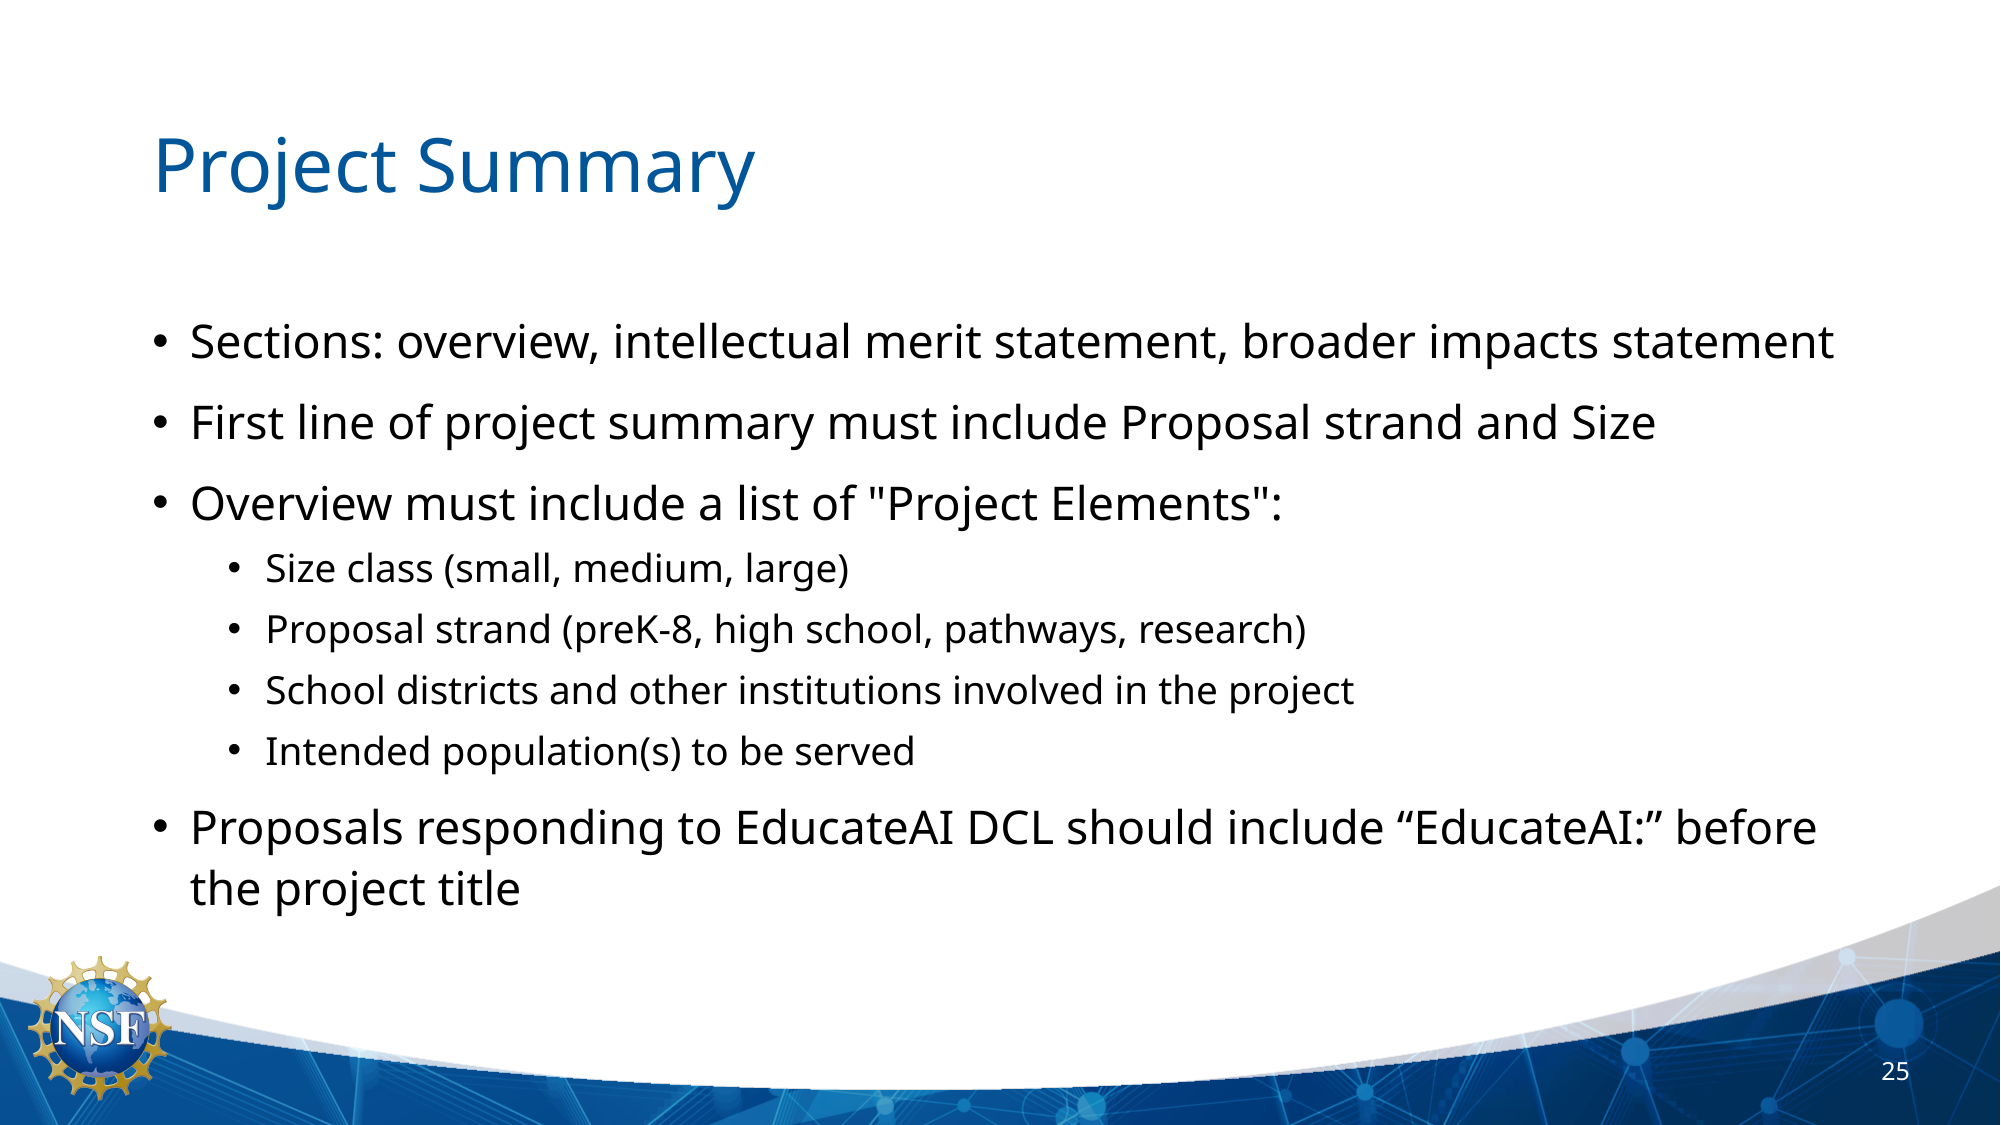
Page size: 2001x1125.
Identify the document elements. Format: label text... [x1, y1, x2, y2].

picture [0, 864, 2000, 1125]
slide_number 25 [1475, 1042, 1925, 1103]
text_box Sections: overview, intellectual merit statement, broader impacts statement First line of project summary must include Proposal strand and Size Overview must include a list of "Project Elements": Size class (small, medium, large) Proposal strand (preK-8, high school, pathways, research) School districts and other institutions involved in the project Intended population(s) to be served Proposals responding to EducateAI DCL should include “EducateAI:” before the project title [137, 299, 1863, 1014]
title Project Summary [137, 59, 1863, 278]
